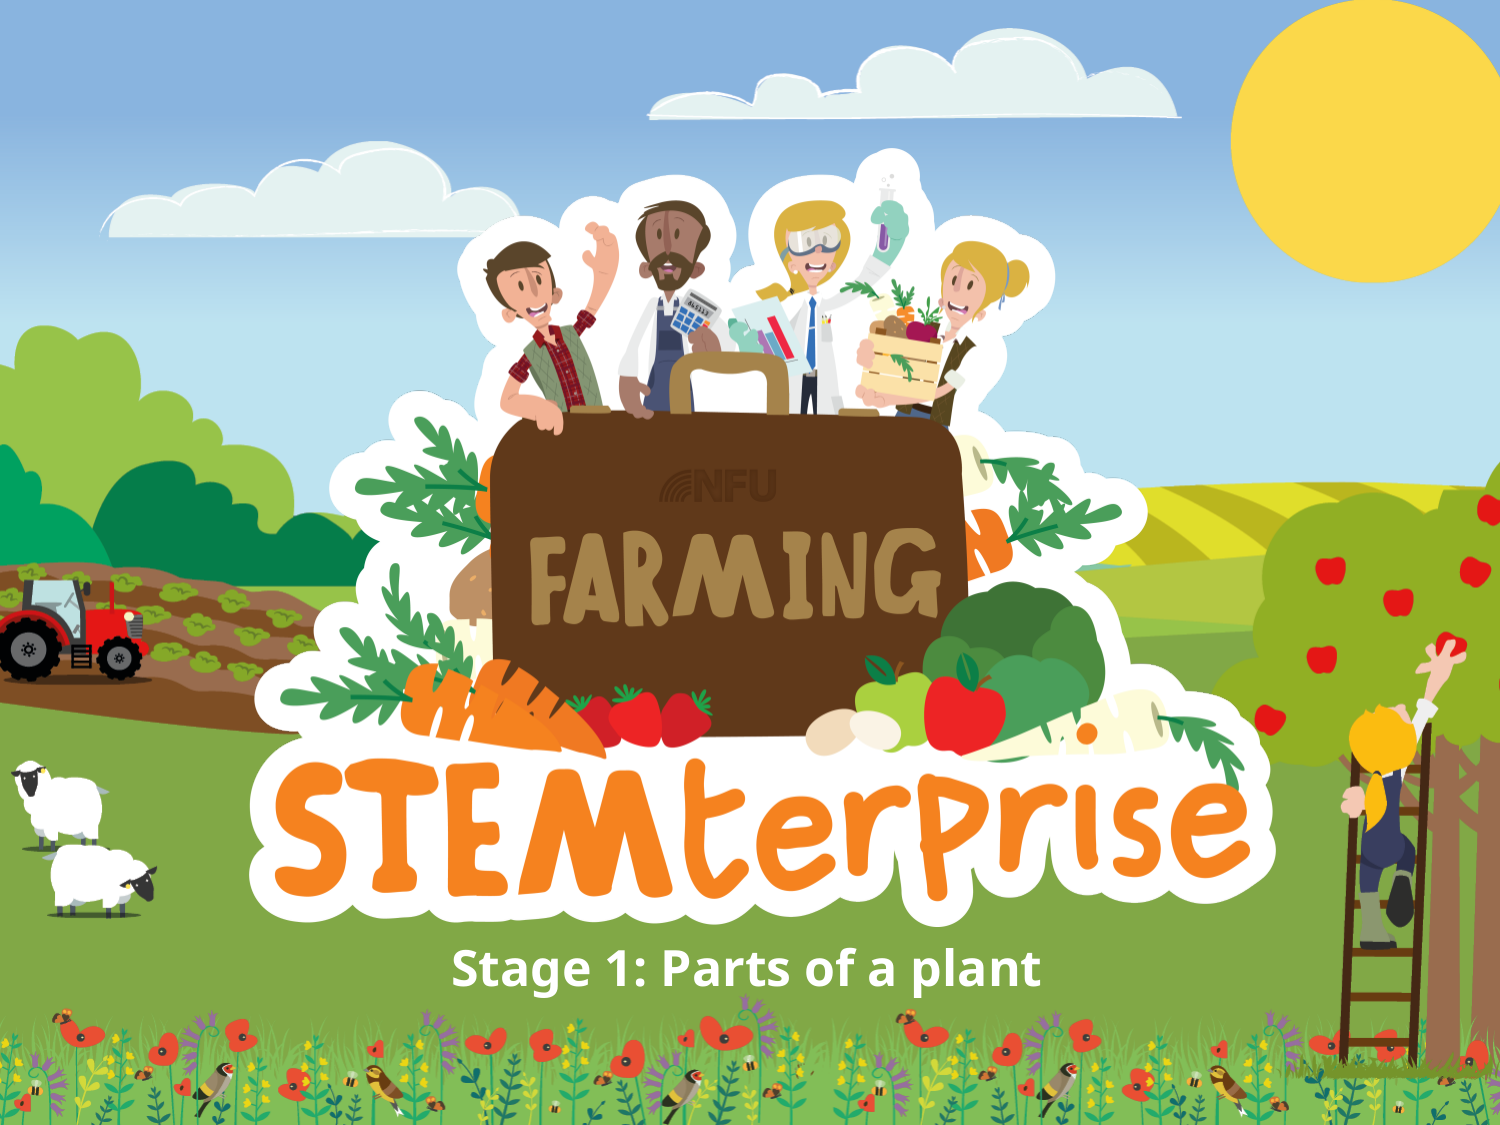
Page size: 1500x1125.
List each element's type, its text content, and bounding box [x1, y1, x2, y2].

subtitle Stage 1: Parts of a plant [0, 928, 1498, 1125]
picture [0, 0, 1500, 1125]
